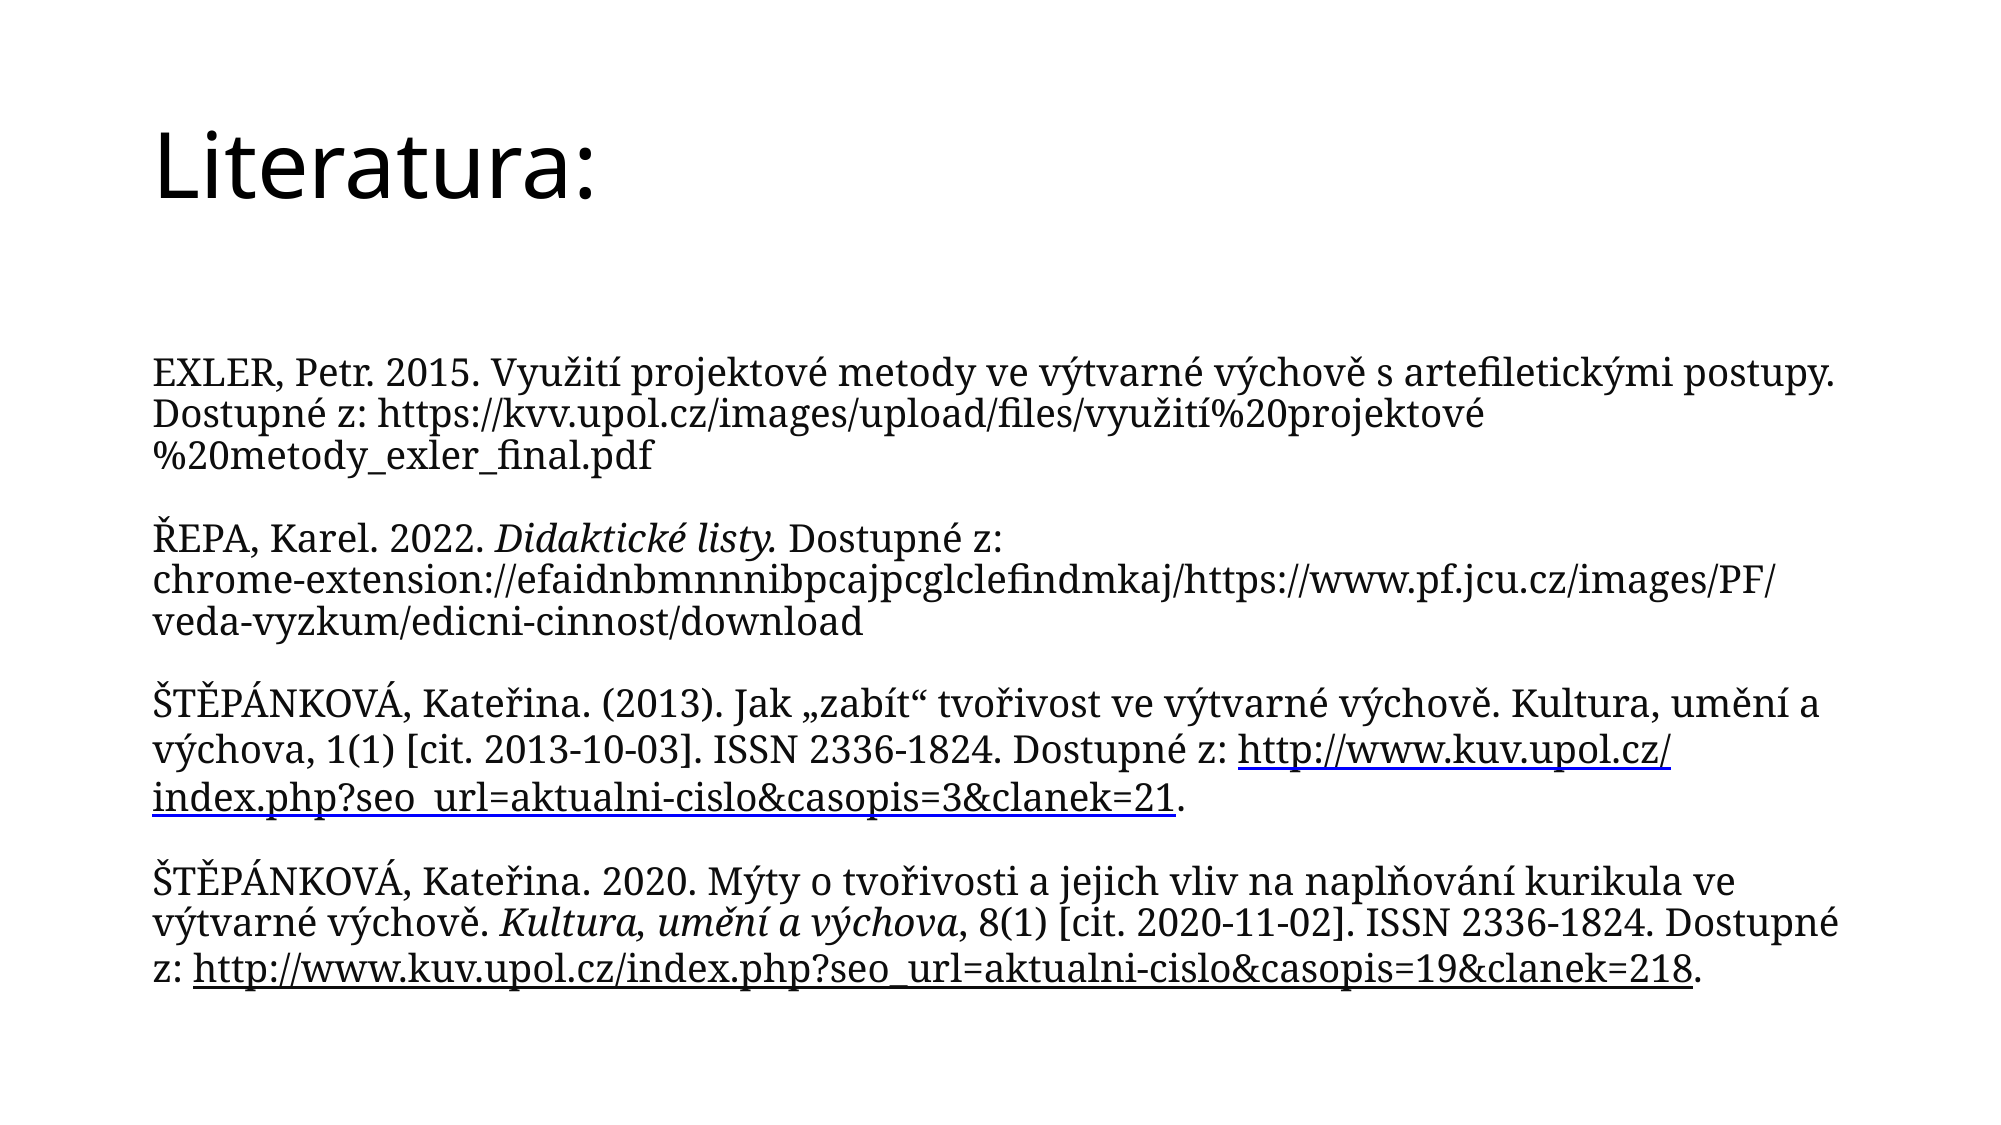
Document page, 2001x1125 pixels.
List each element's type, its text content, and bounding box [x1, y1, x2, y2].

title Literatura: [137, 59, 1863, 278]
list EXLER, Petr. 2015. Využití projektové metody ve výtvarné výchově s artefiletickými postupy. Dostupné z: https://kvv.upol.cz/images/upload/files/využití%20projektové%20metody_exler_final.pdf ŘEPA, Karel. 2022. Didaktické listy. Dostupné z: chrome-extension://efaidnbmnnnibpcajpcglclefindmkaj/https://www.pf.jcu.cz/images/PF/veda-vyzkum/edicni-cinnost/download ŠTĚPÁNKOVÁ, Kateřina. (2013). Jak „zabít“ tvořivost ve výtvarné výchově. Kultura, umění a výchova, 1(1) [cit. 2013-10-03]. ISSN 2336-1824. Dostupné z: http://www.kuv.upol.cz/index.php?seo_url=aktualni-cislo&casopis=3&clanek=21. ŠTĚPÁNKOVÁ, Kateřina. 2020. Mýty o tvořivosti a jejich vliv na naplňování kurikula ve výtvarné výchově. Kultura, umění a výchova, 8(1) [cit. 2020-11-02]. ISSN 2336-1824. Dostupné z: http://www.kuv.upol.cz/index.php?seo_url=aktualni-cislo&casopis=19&clanek=218. [137, 299, 1863, 1014]
